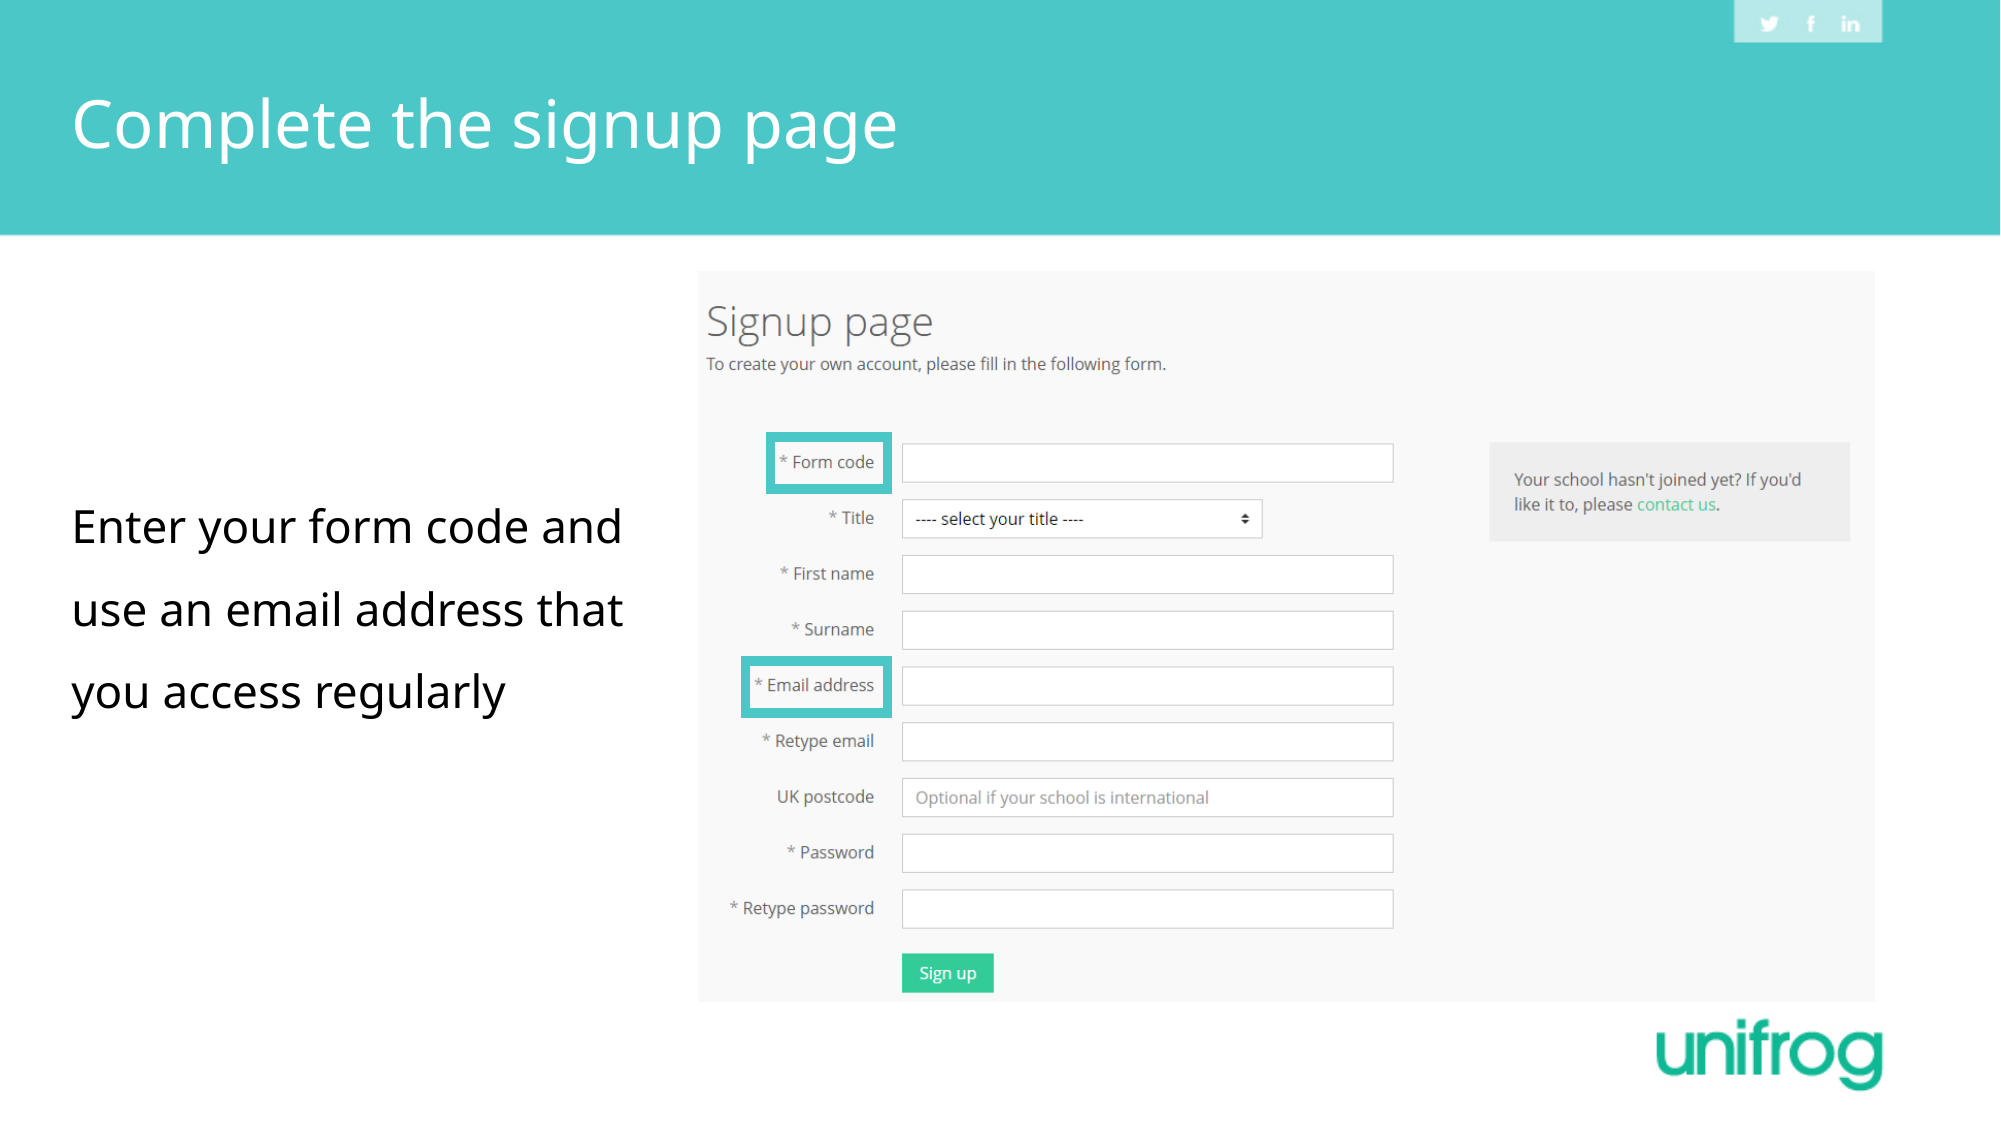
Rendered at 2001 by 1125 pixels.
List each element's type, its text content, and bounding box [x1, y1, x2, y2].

text_box Complete the signup page [56, 74, 1516, 169]
picture [0, 0, 2001, 1125]
text_box Enter your form code and use an email address that you access regularly [56, 463, 647, 726]
